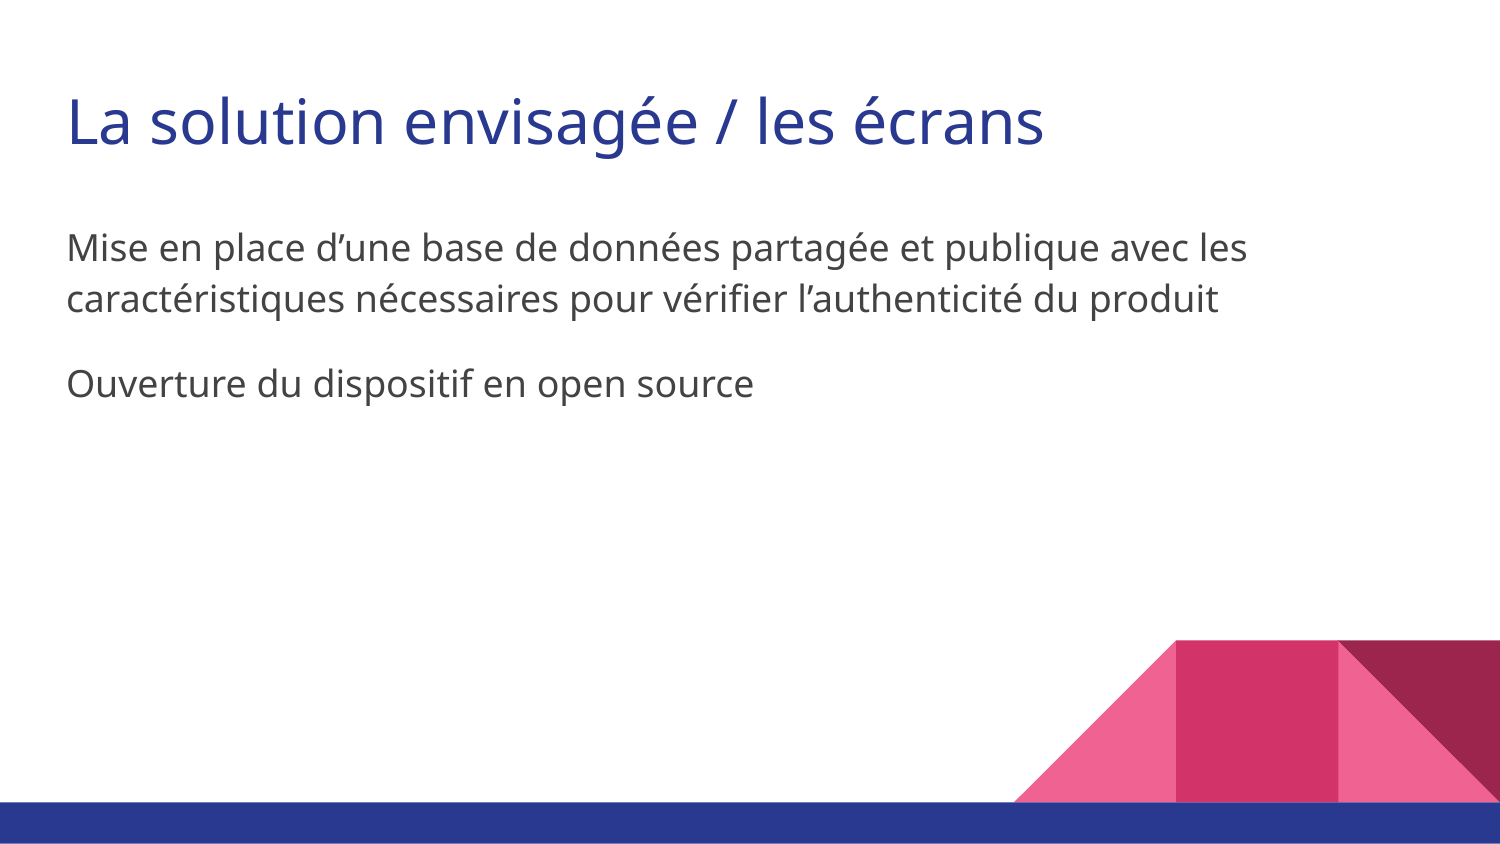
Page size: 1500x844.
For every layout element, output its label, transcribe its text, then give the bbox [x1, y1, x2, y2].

title La solution envisagée / les écrans [51, 67, 1449, 167]
list Mise en place d’une base de données partagée et publique avec les caractéristiques nécessaires pour vérifier l’authenticité du produit Ouverture du dispositif en open source [51, 201, 1449, 750]
